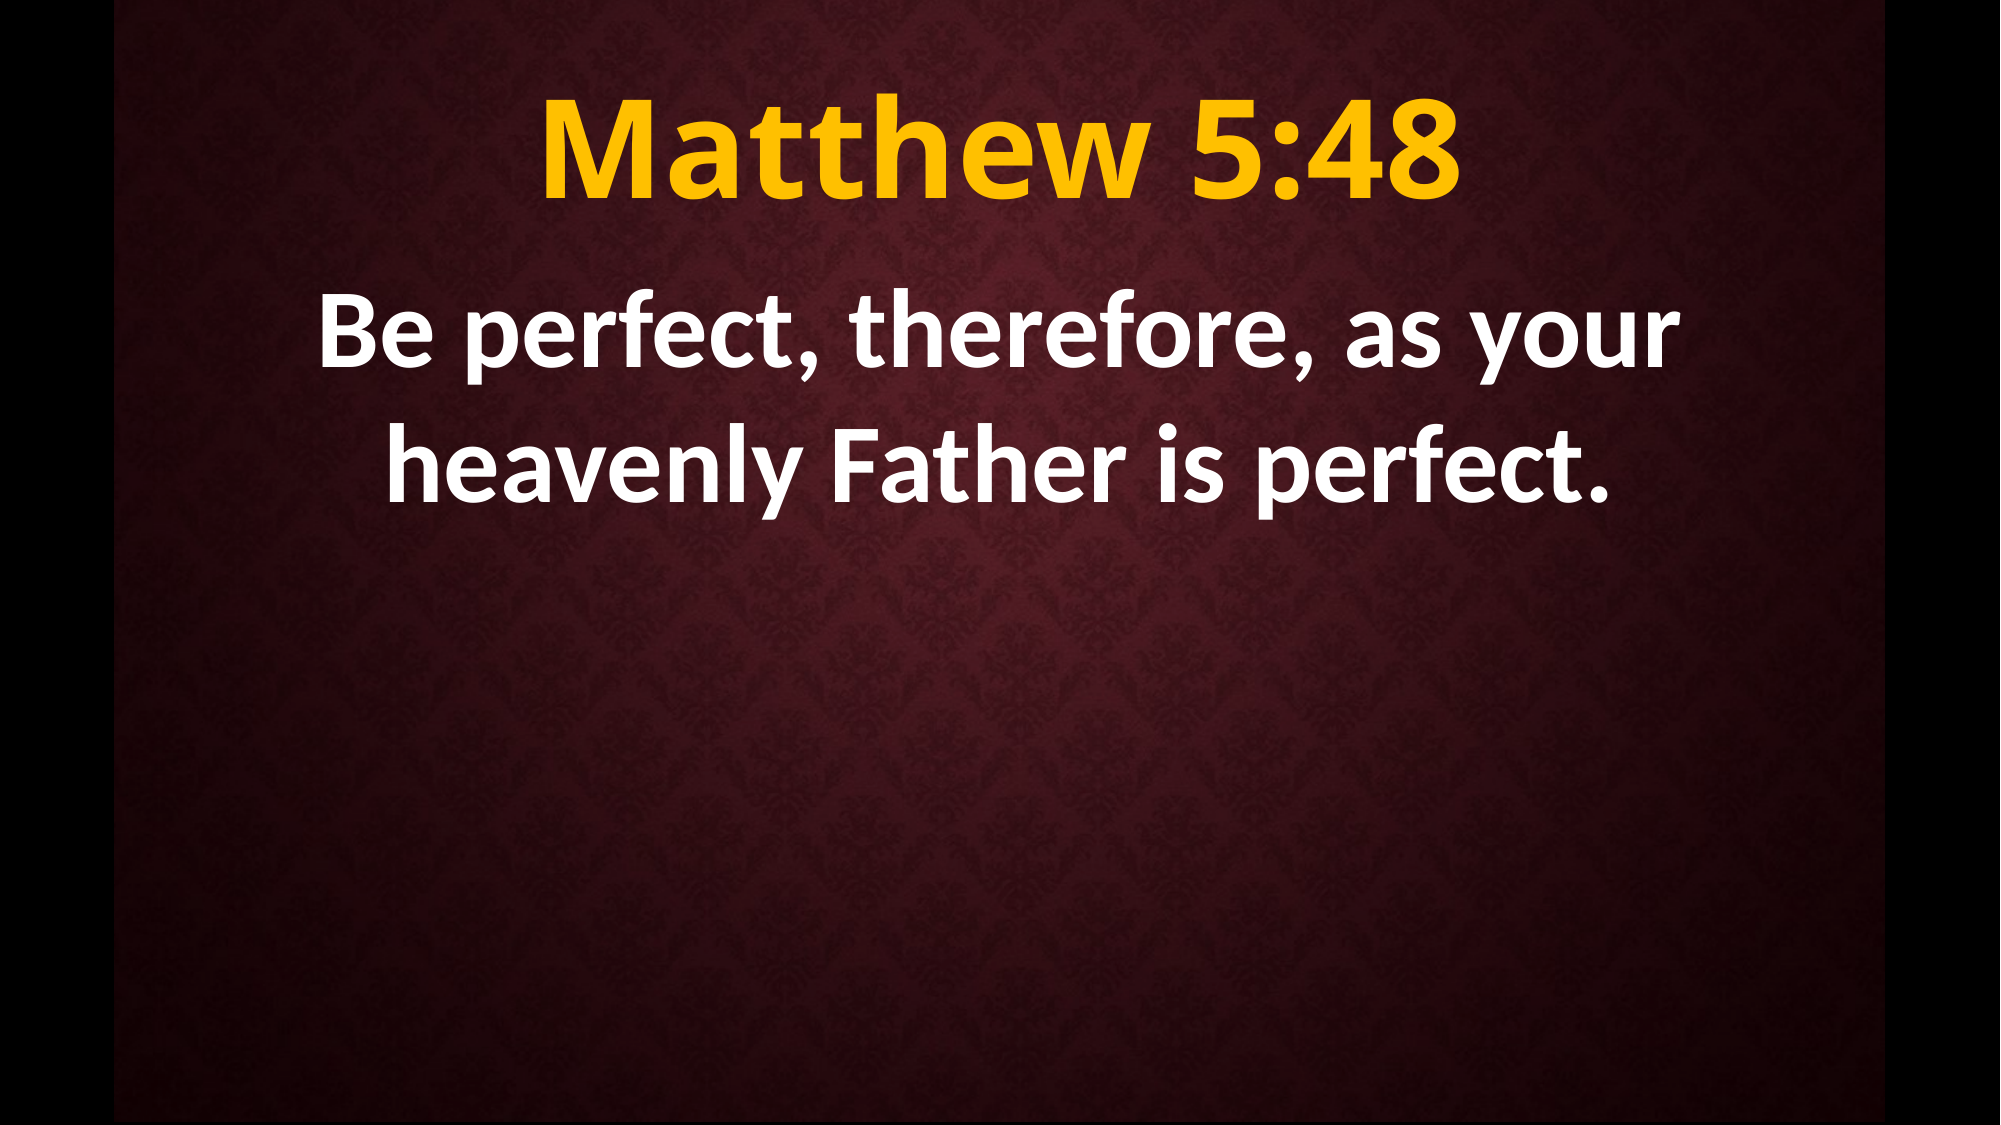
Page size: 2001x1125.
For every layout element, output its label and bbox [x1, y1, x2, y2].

picture [114, 0, 1886, 1125]
